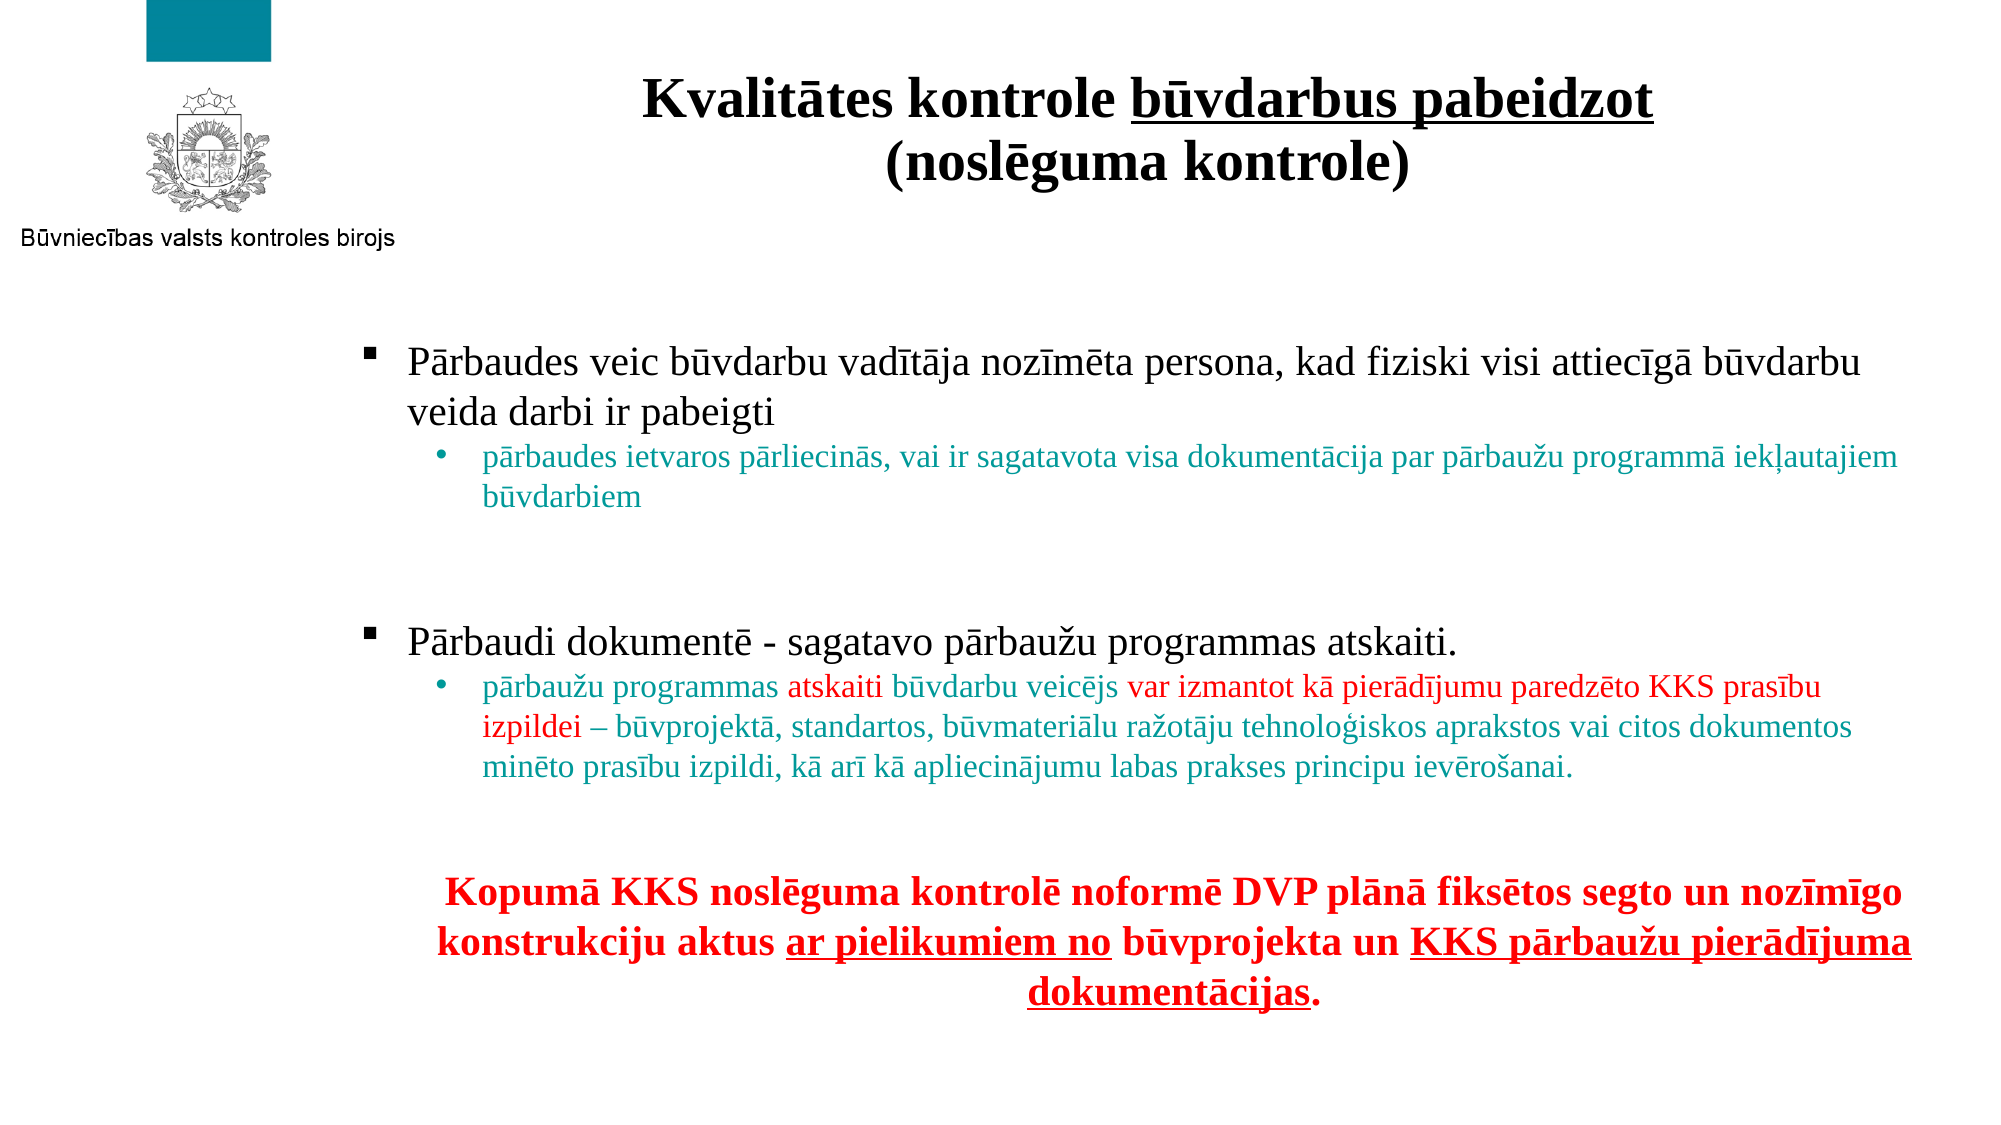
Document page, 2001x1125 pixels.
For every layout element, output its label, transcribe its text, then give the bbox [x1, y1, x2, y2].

text_box Kvalitātes kontrole būvdarbus pabeidzot (noslēguma kontrole) [434, 59, 1863, 201]
picture [0, 0, 404, 269]
text_box Pārbaudes veic būvdarbu vadītāja nozīmēta persona, kad fiziski visi attiecīgā būvdarbu veida darbi ir pabeigti pārbaudes ietvaros pārliecinās, vai ir sagatavota visa dokumentācija par pārbaužu programmā iekļautajiem būvdarbiem Pārbaudi dokumentē - sagatavo pārbaužu programmas atskaiti. pārbaužu programmas atskaiti būvdarbu veicējs var izmantot kā pierādījumu paredzēto KKS prasību izpildei – būvprojektā, standartos, būvmateriālu ražotāju tehnoloģiskos aprakstos vai citos dokumentos minēto prasību izpildi, kā arī kā apliecinājumu labas prakses principu ievērošanai. Kopumā KKS noslēguma kontrolē noformē DVP plānā fiksētos segto un nozīmīgo konstrukciju aktus ar pielikumiem no būvprojekta un KKS pārbaužu pierādījuma dokumentācijas. [345, 326, 1928, 1022]
